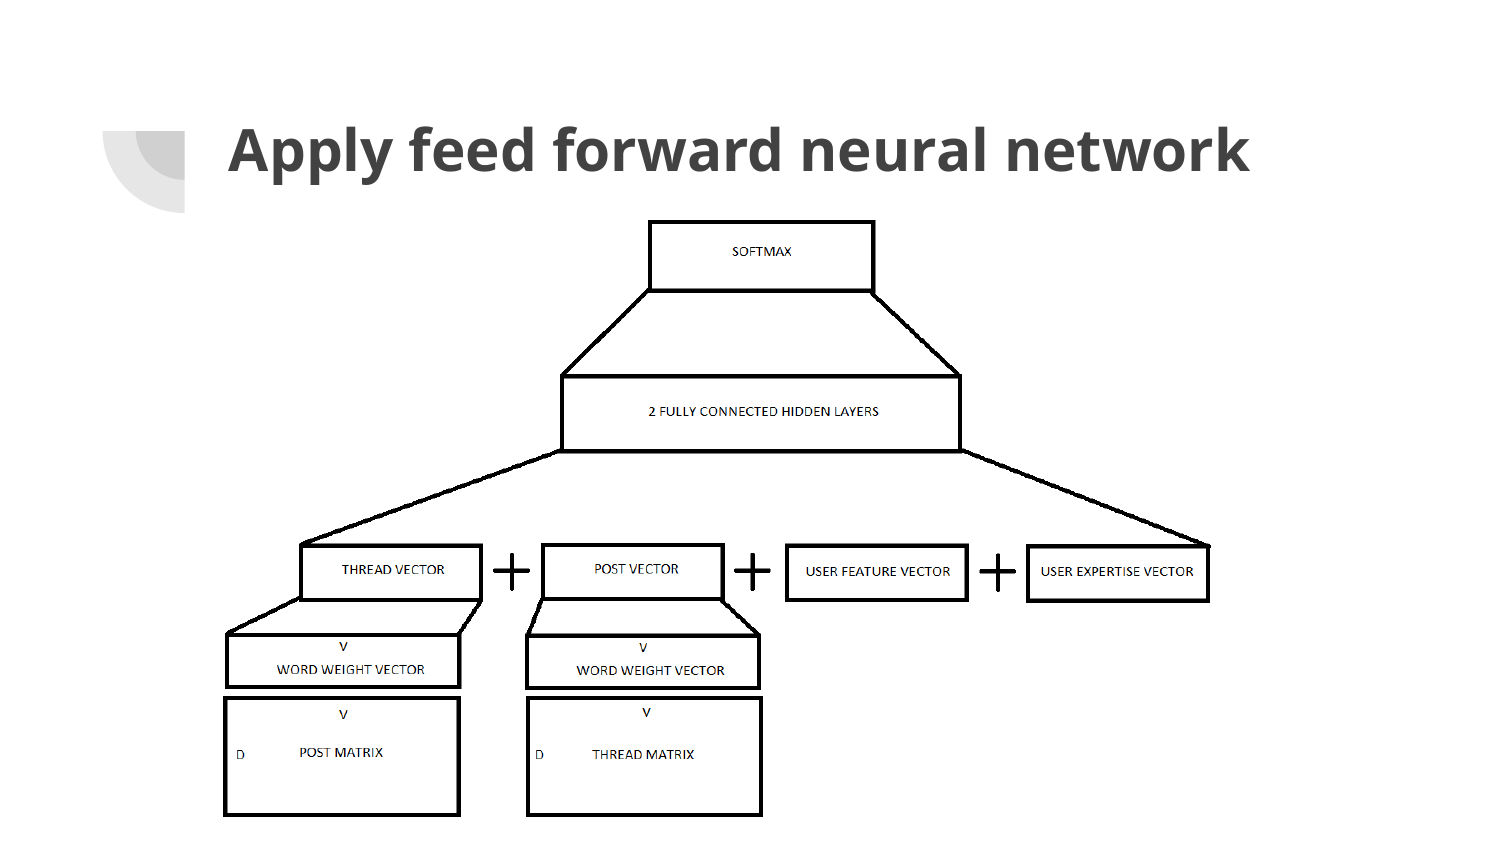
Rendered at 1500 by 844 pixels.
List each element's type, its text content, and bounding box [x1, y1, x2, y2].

picture [198, 153, 1383, 844]
title Apply feed forward neural network [213, 98, 1368, 152]
